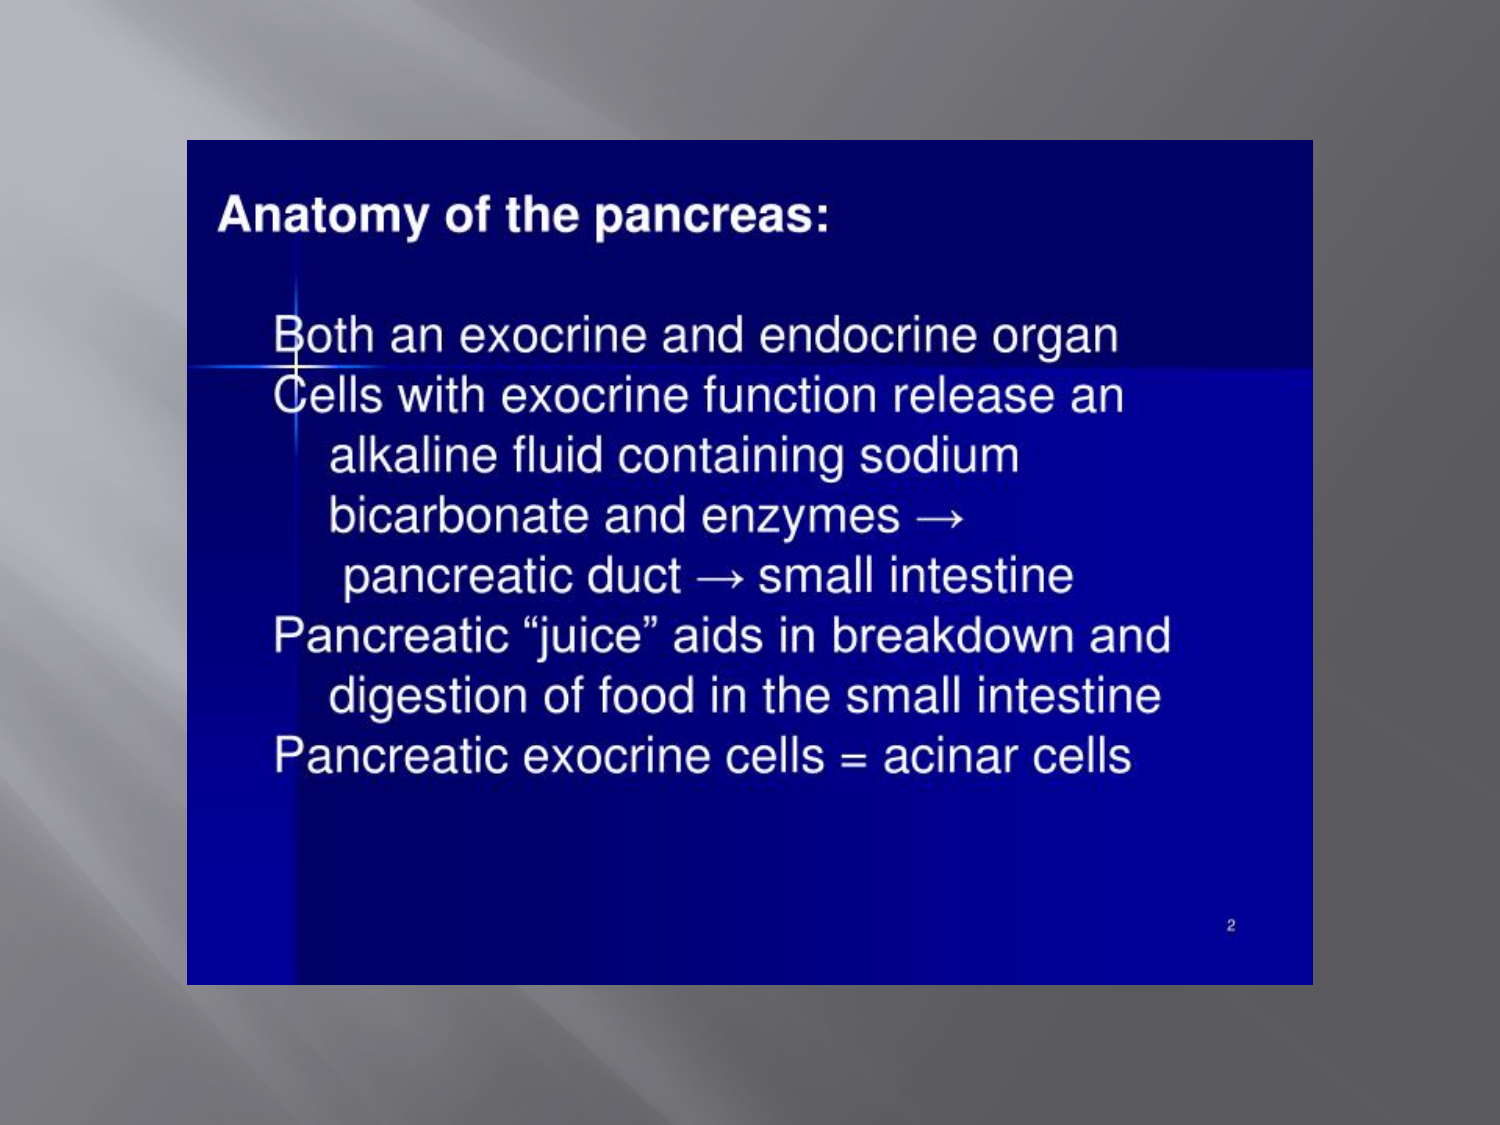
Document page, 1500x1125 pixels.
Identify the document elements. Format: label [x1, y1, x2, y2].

picture [187, 140, 1313, 985]
